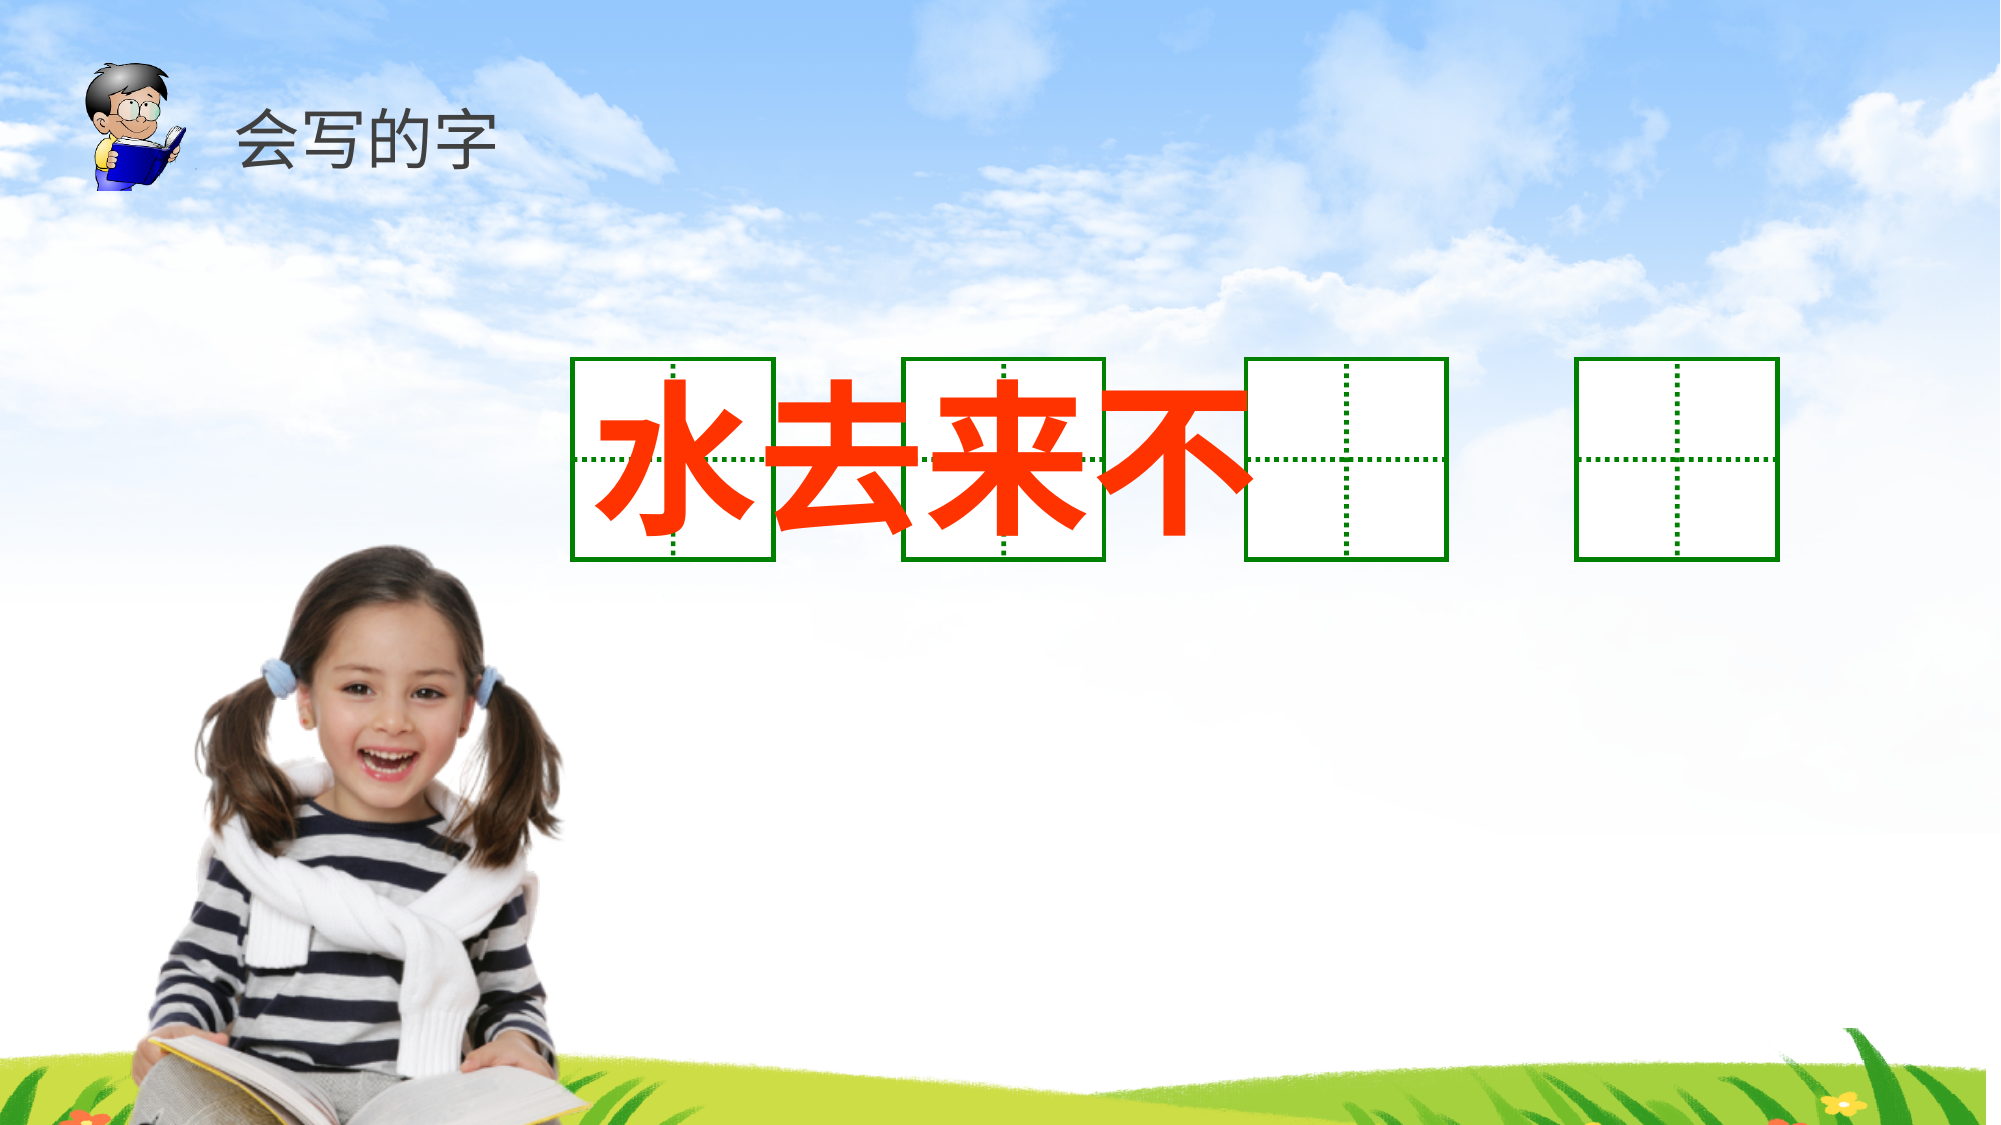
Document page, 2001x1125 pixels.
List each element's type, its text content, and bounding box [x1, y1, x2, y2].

text_box 会写的字 [218, 90, 896, 186]
text_box 水去来不 [576, 347, 1782, 563]
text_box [1245, 359, 1447, 560]
picture [0, 0, 2001, 1125]
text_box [1576, 359, 1778, 560]
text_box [903, 359, 1105, 560]
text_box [572, 359, 774, 560]
